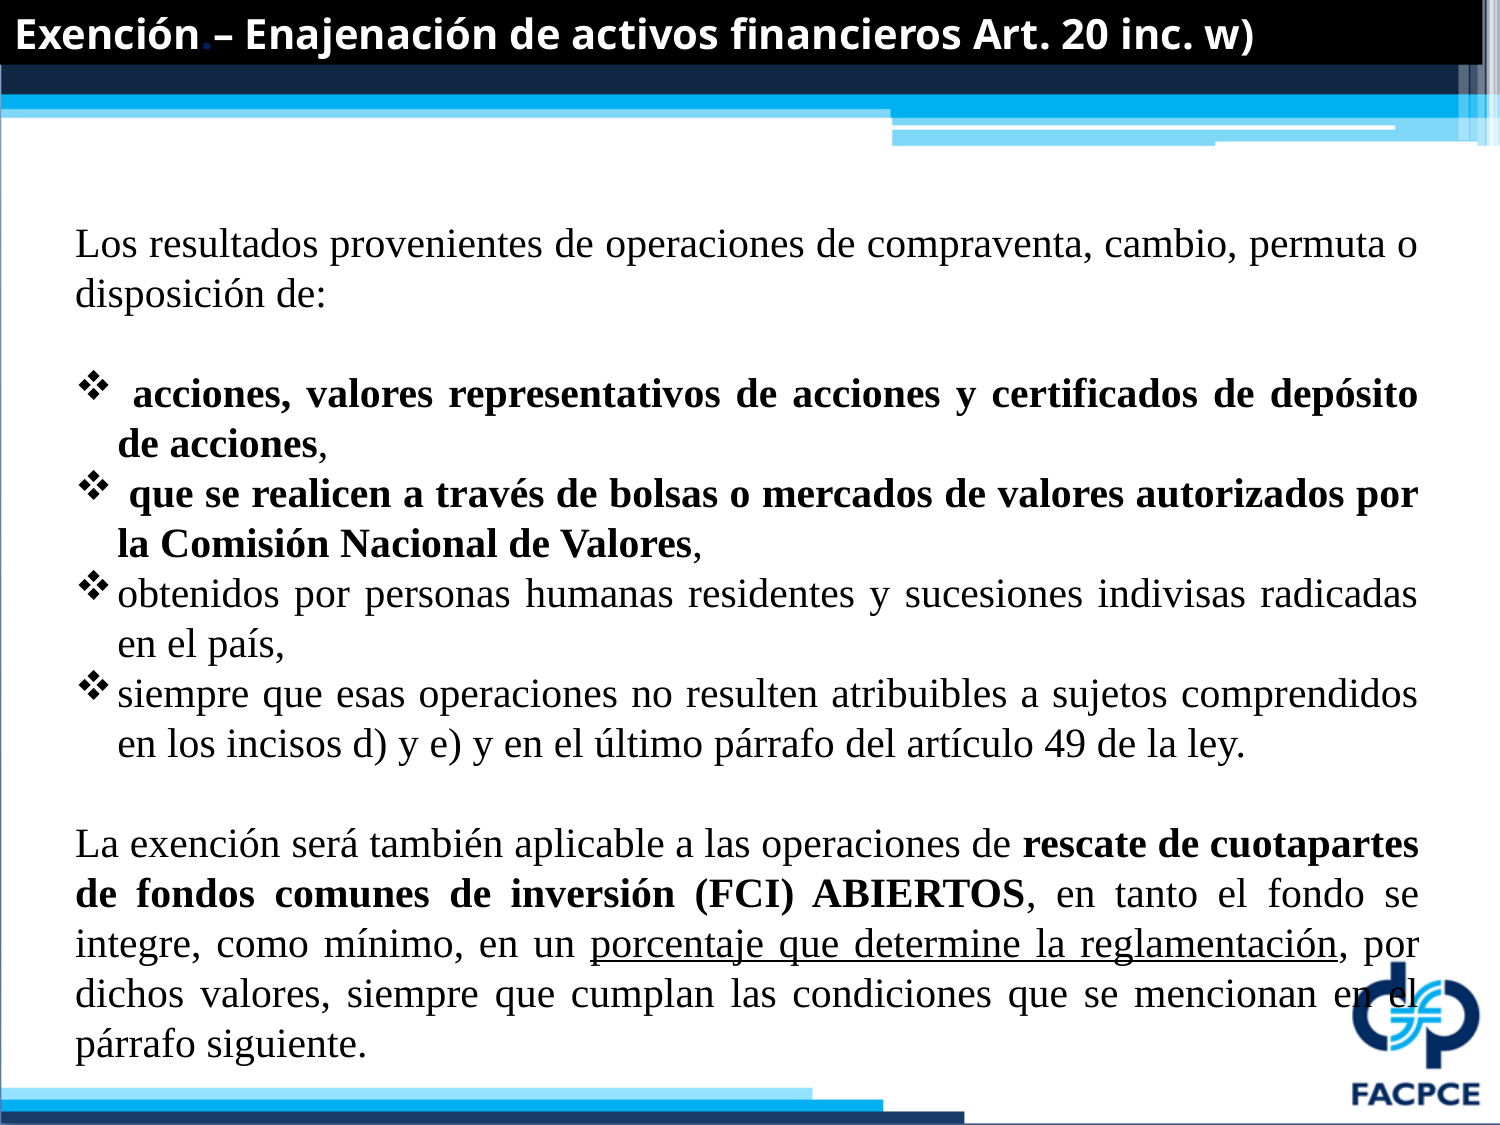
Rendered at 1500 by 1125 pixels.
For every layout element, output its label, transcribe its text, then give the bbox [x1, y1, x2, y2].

text_box Los resultados provenientes de operaciones de compraventa, cambio, permuta o disposición de: acciones, valores representativos de acciones y certificados de depósito de acciones, que se realicen a través de bolsas o mercados de valores autorizados por la Comisión Nacional de Valores, obtenidos por personas humanas residentes y sucesiones indivisas radicadas en el país, siempre que esas operaciones no resulten atribuibles a sujetos comprendidos en los incisos d) y e) y en el último párrafo del artículo 49 de la ley. La exención será también aplicable a las operaciones de rescate de cuotapartes de fondos comunes de inversión (FCI) ABIERTOS, en tanto el fondo se integre, como mínimo, en un porcentaje que determine la reglamentación, por dichos valores, siempre que cumplan las condiciones que se mencionan en el párrafo siguiente. [60, 208, 1435, 1074]
text_box Exención.– Enajenación de activos financieros Art. 20 inc. w) [0, 0, 1483, 65]
picture [0, 0, 1500, 1125]
